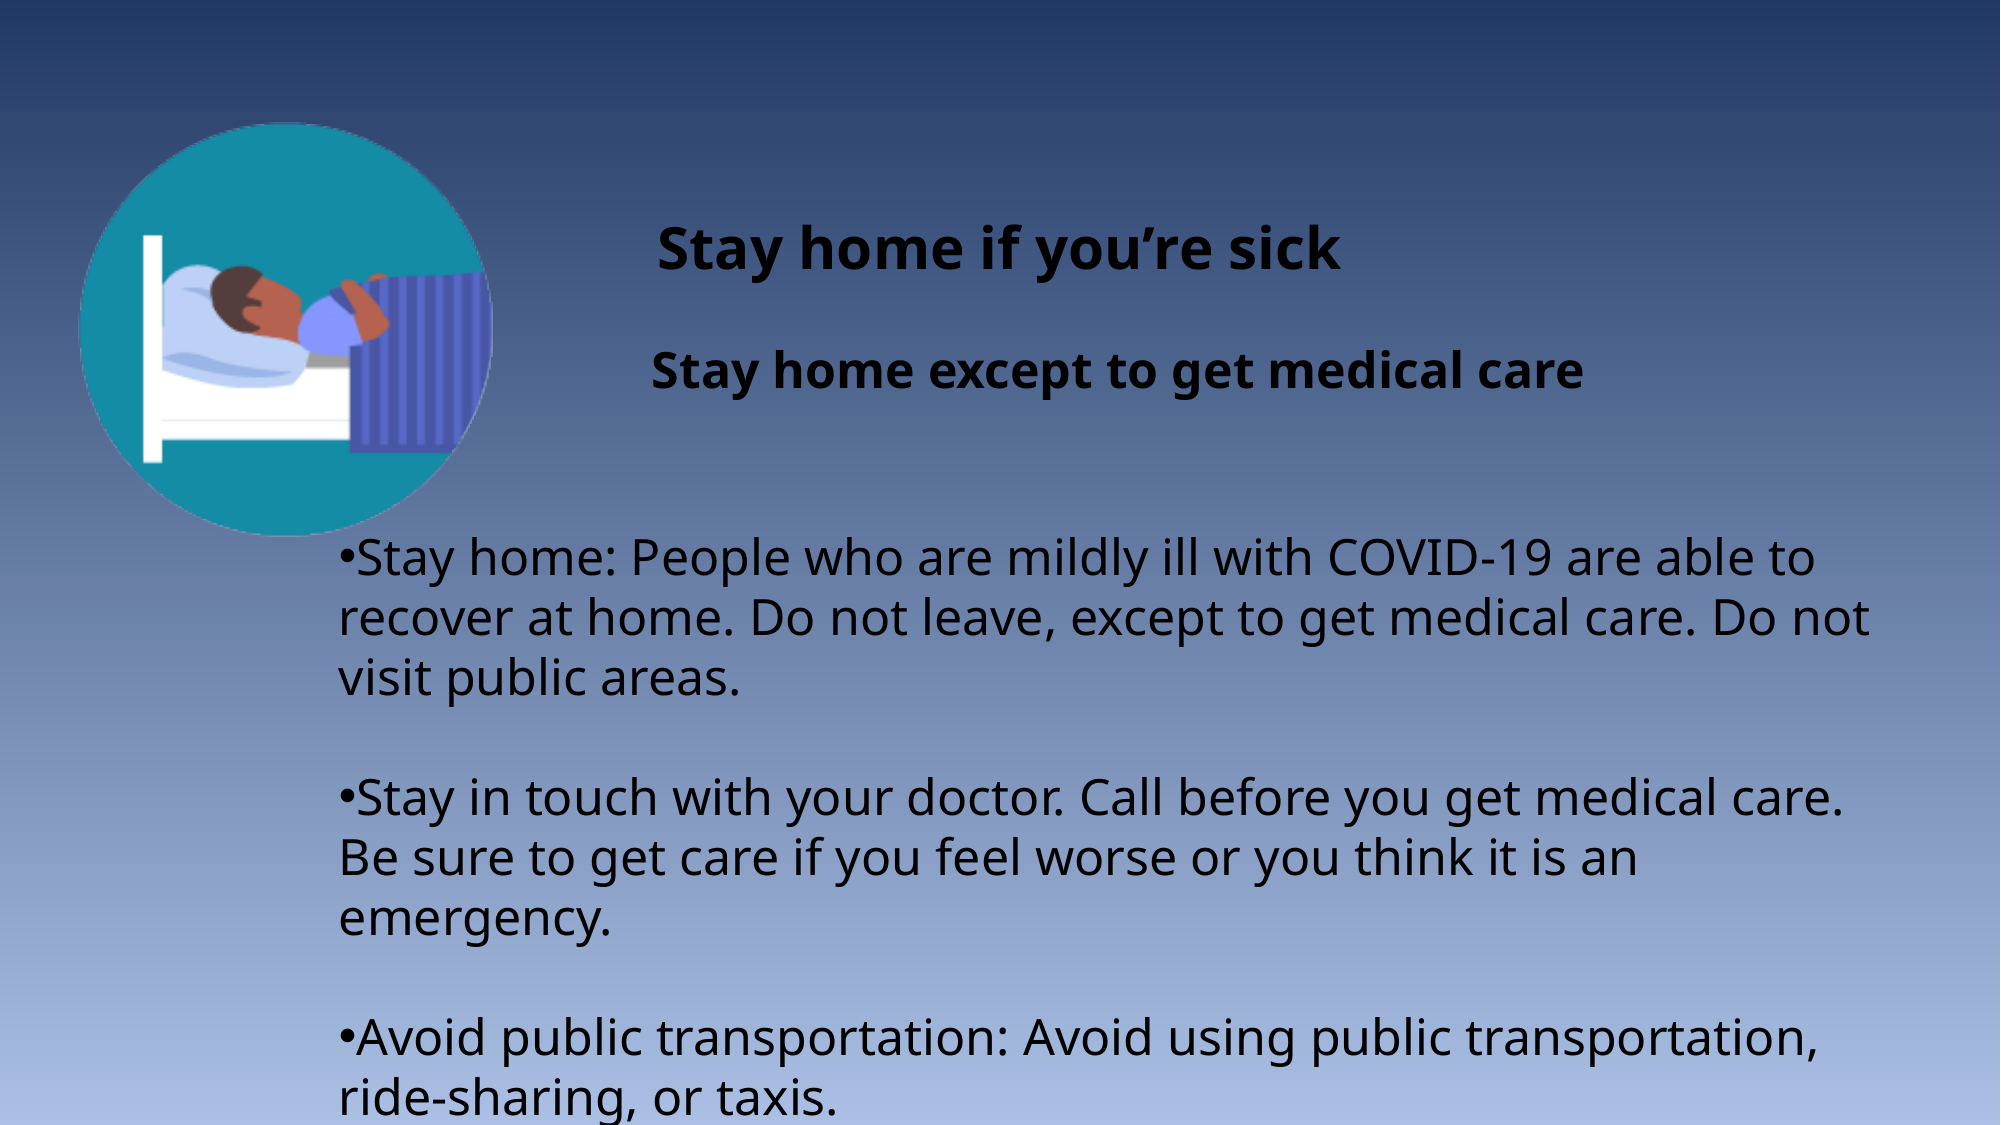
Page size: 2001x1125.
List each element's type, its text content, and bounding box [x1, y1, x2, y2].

text_box Stay home: People who are mildly ill with COVID-19 are able to recover at home. Do not leave, except to get medical care. Do not visit public areas. Stay in touch with your doctor. Call before you get medical care. Be sure to get care if you feel worse or you think it is an emergency. Avoid public transportation: Avoid using public transportation, ride-sharing, or taxis. [324, 518, 1913, 1125]
text_box Stay home except to get medical care [637, 331, 1600, 407]
picture [77, 121, 497, 541]
text_box Stay home if you’re sick [643, 203, 1357, 289]
